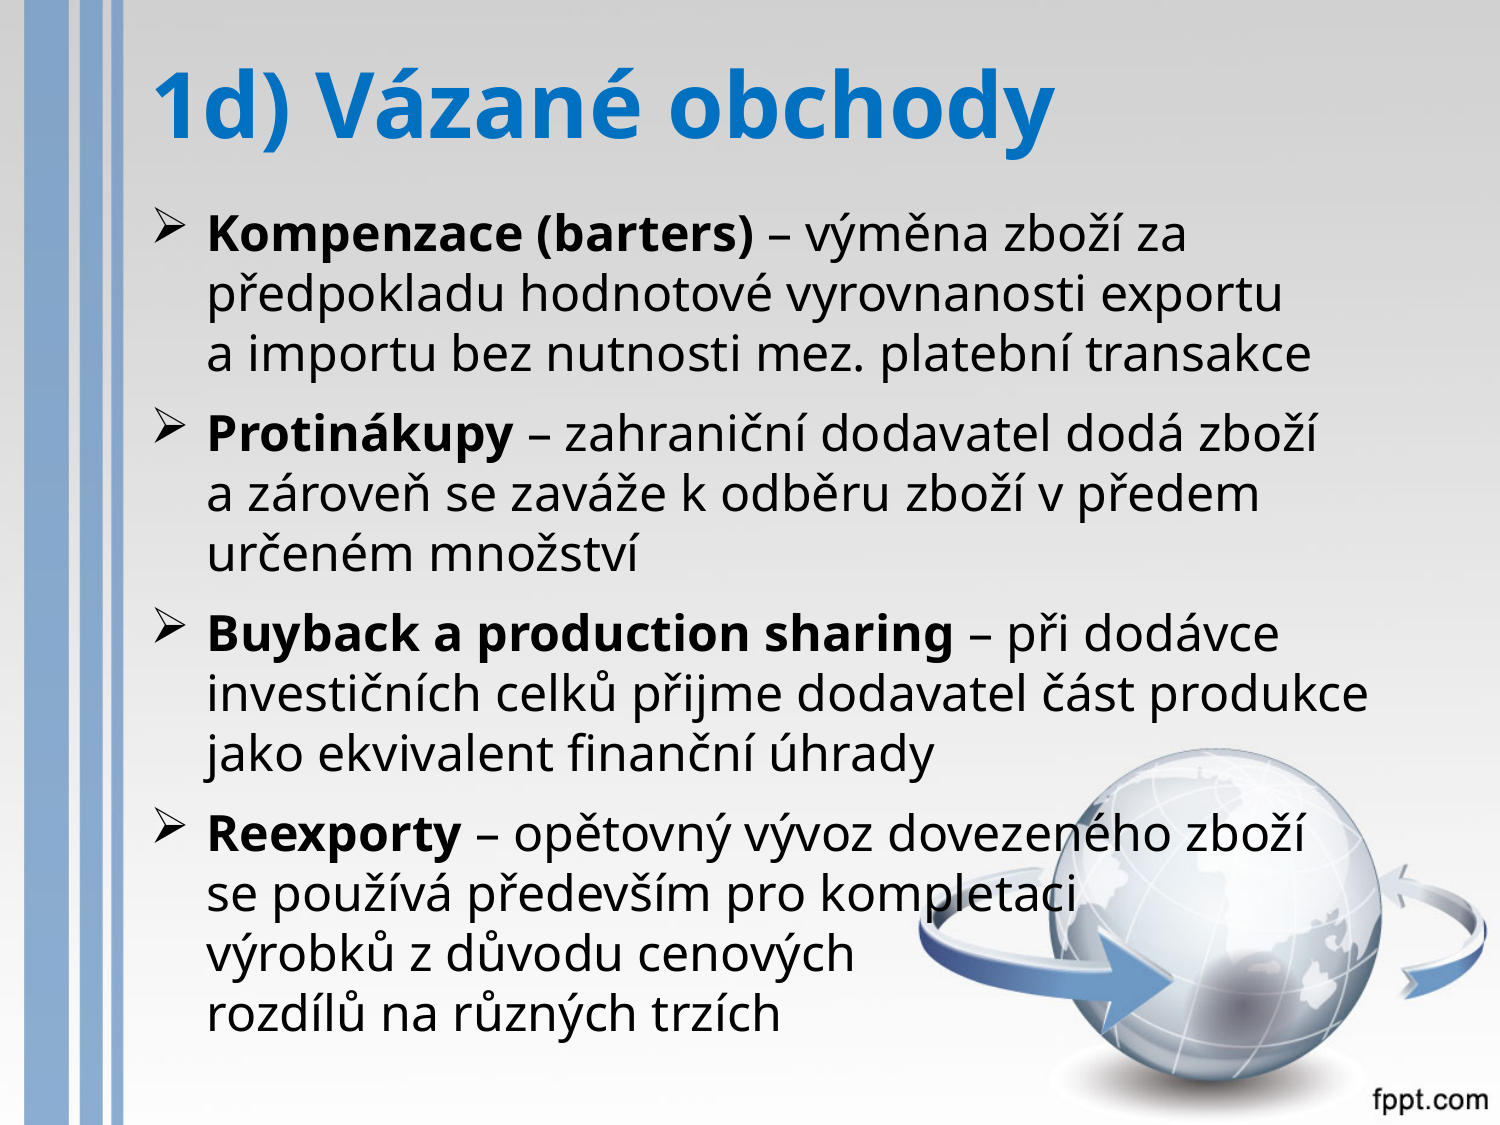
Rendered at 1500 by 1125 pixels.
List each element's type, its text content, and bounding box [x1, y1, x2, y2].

text_box 1d) Vázané obchody Kompenzace (barters) – výměna zboží za předpokladu hodnotové vyrovnanosti exportu a importu bez nutnosti mez. platební transakce Protinákupy – zahraniční dodavatel dodá zboží a zároveň se zaváže k odběru zboží v předem určeném množství Buyback a production sharing – při dodávce investičních celků přijme dodavatel část produkce jako ekvivalent finanční úhrady Reexporty – opětovný vývoz dovezeného zboží se používá především pro kompletaci výrobků z důvodu cenových rozdílů na různých trzích [135, 39, 1447, 1125]
picture [0, 0, 1500, 1125]
